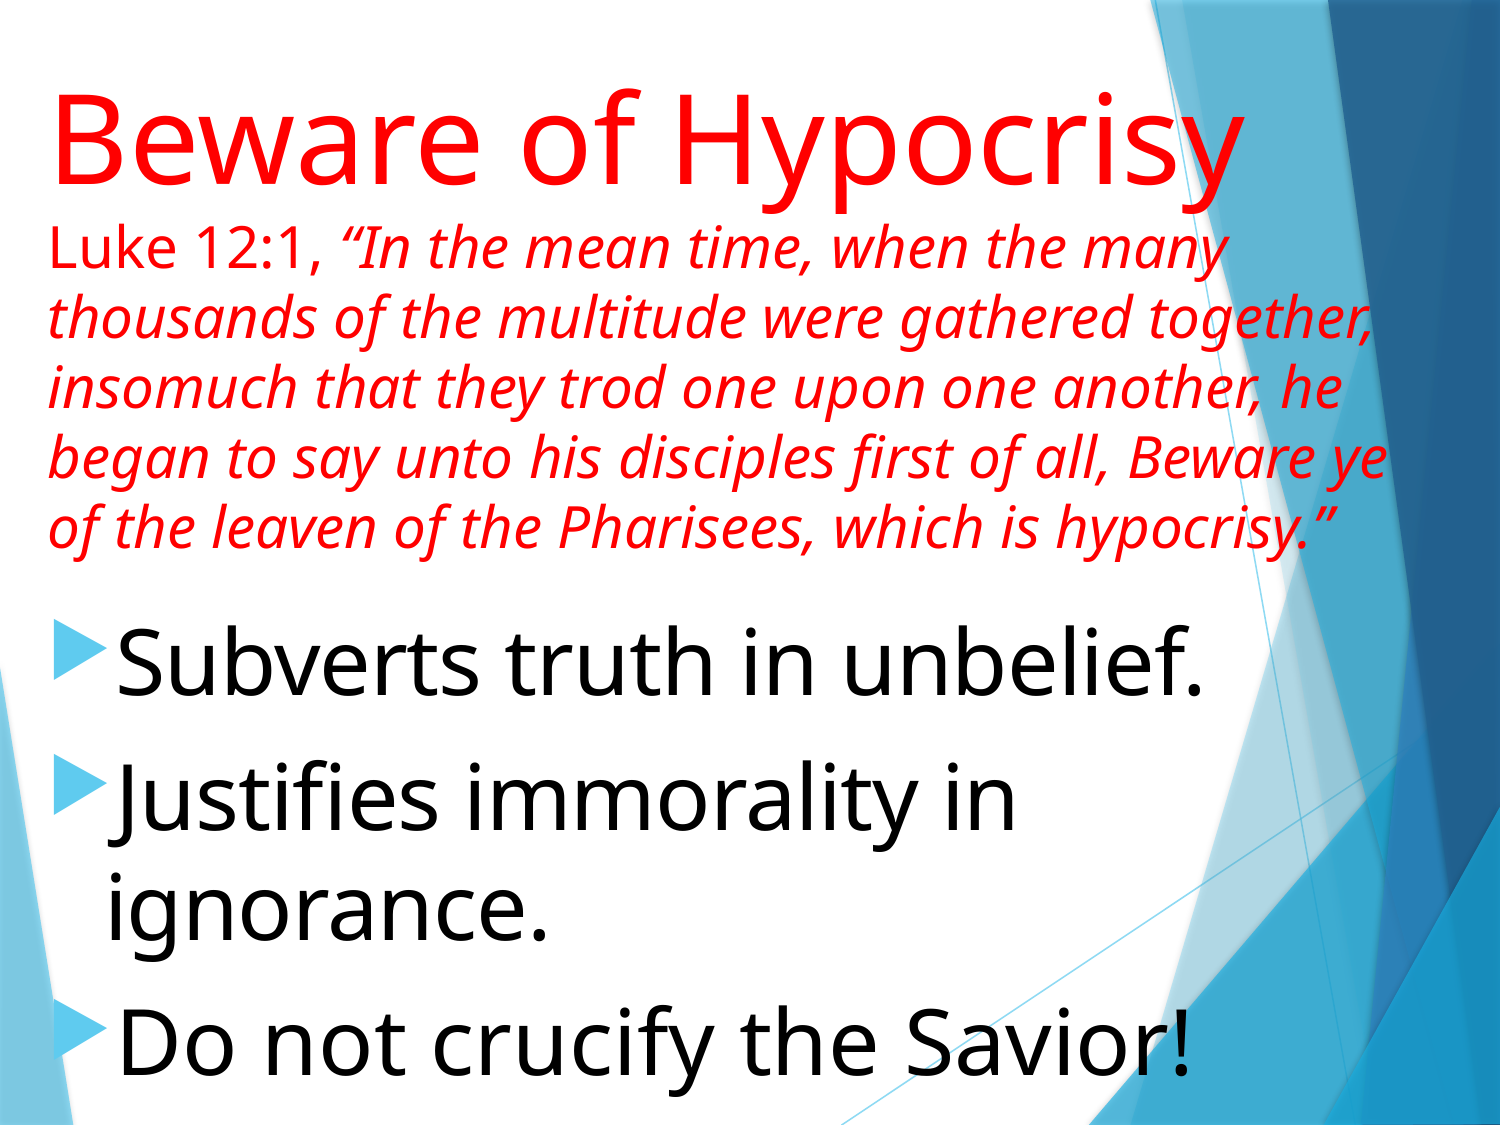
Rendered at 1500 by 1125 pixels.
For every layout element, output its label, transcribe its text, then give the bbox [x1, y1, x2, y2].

list Subverts truth in unbelief. Justifies immorality in ignorance. Do not crucify the Savior! [32, 596, 1429, 1125]
title Beware of Hypocrisy Luke 12:1, “In the mean time, when the many thousands of the multitude were gathered together, insomuch that they trod one upon one another, he began to say unto his disciples first of all, Beware ye of the leaven of the Pharisees, which is hypocrisy.” [32, 52, 1458, 568]
